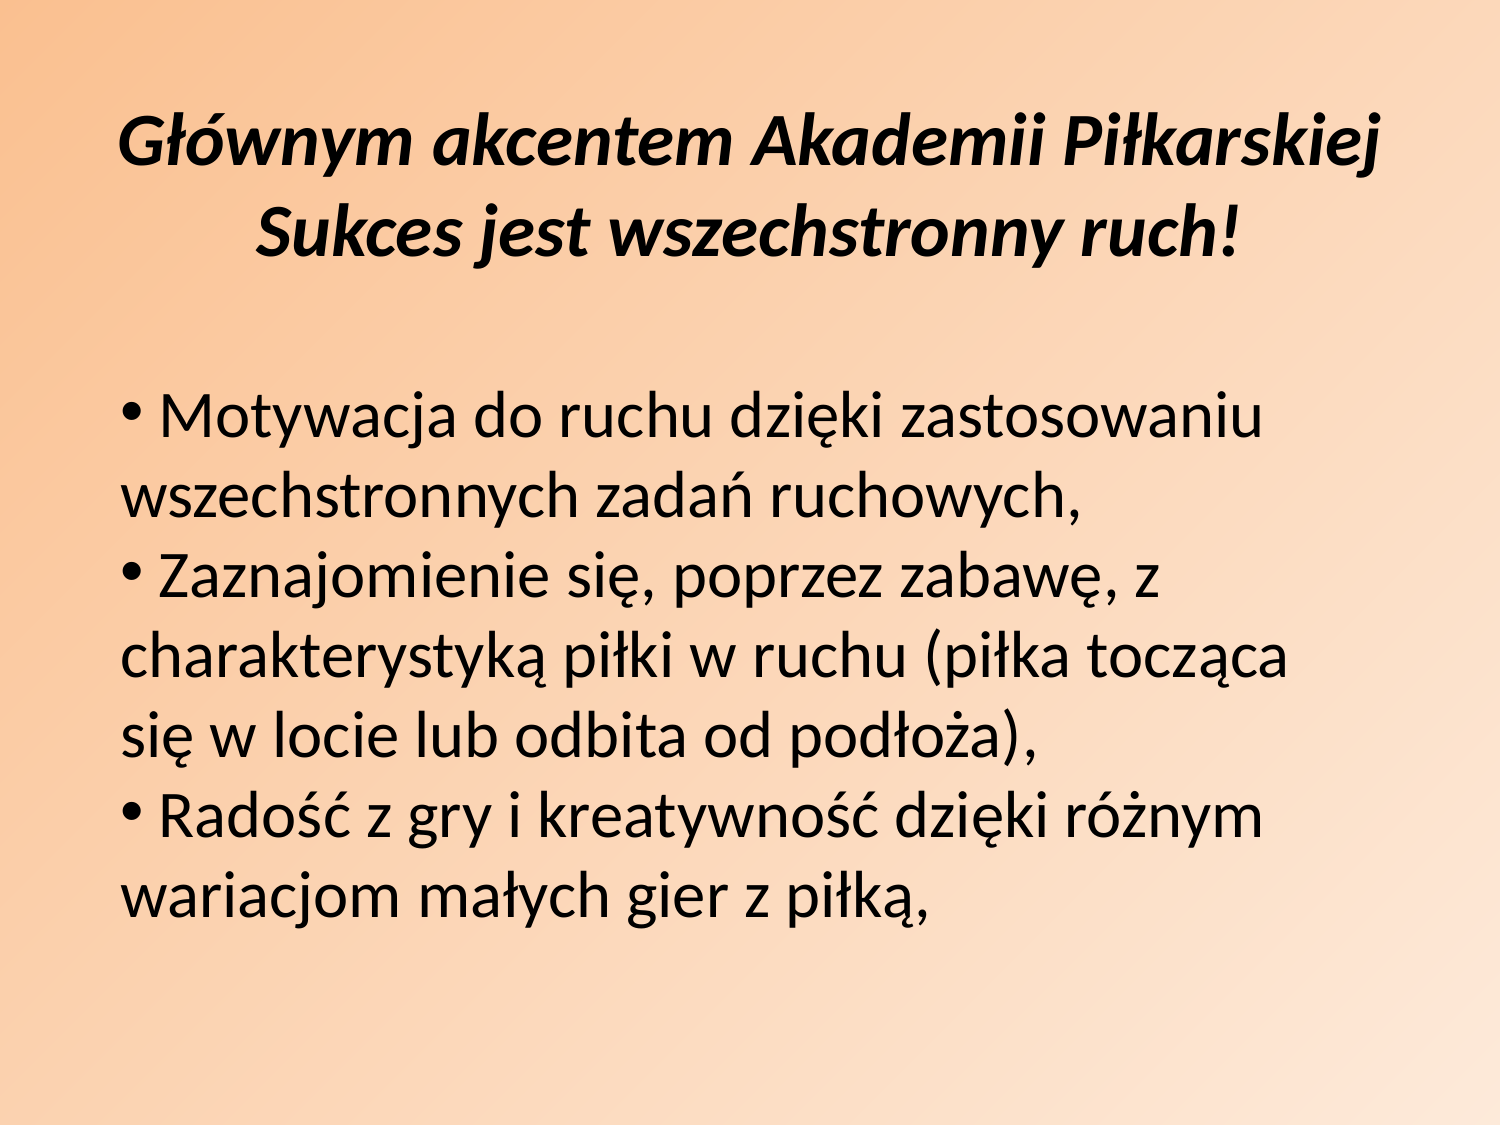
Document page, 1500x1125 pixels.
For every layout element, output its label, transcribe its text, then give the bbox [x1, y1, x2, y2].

title Głównym akcentem Akademii Piłkarskiej Sukces jest wszechstronny ruch! [75, 45, 1425, 317]
text_box Motywacja do ruchu dzięki zastosowaniu wszechstronnych zadań ruchowych, Zaznajomienie się, poprzez zabawę, z charakterystyką piłki w ruchu (piłka tocząca się w locie lub odbita od podłoża), Radość z gry i kreatywność dzięki różnym wariacjom małych gier z piłką, [105, 363, 1372, 938]
